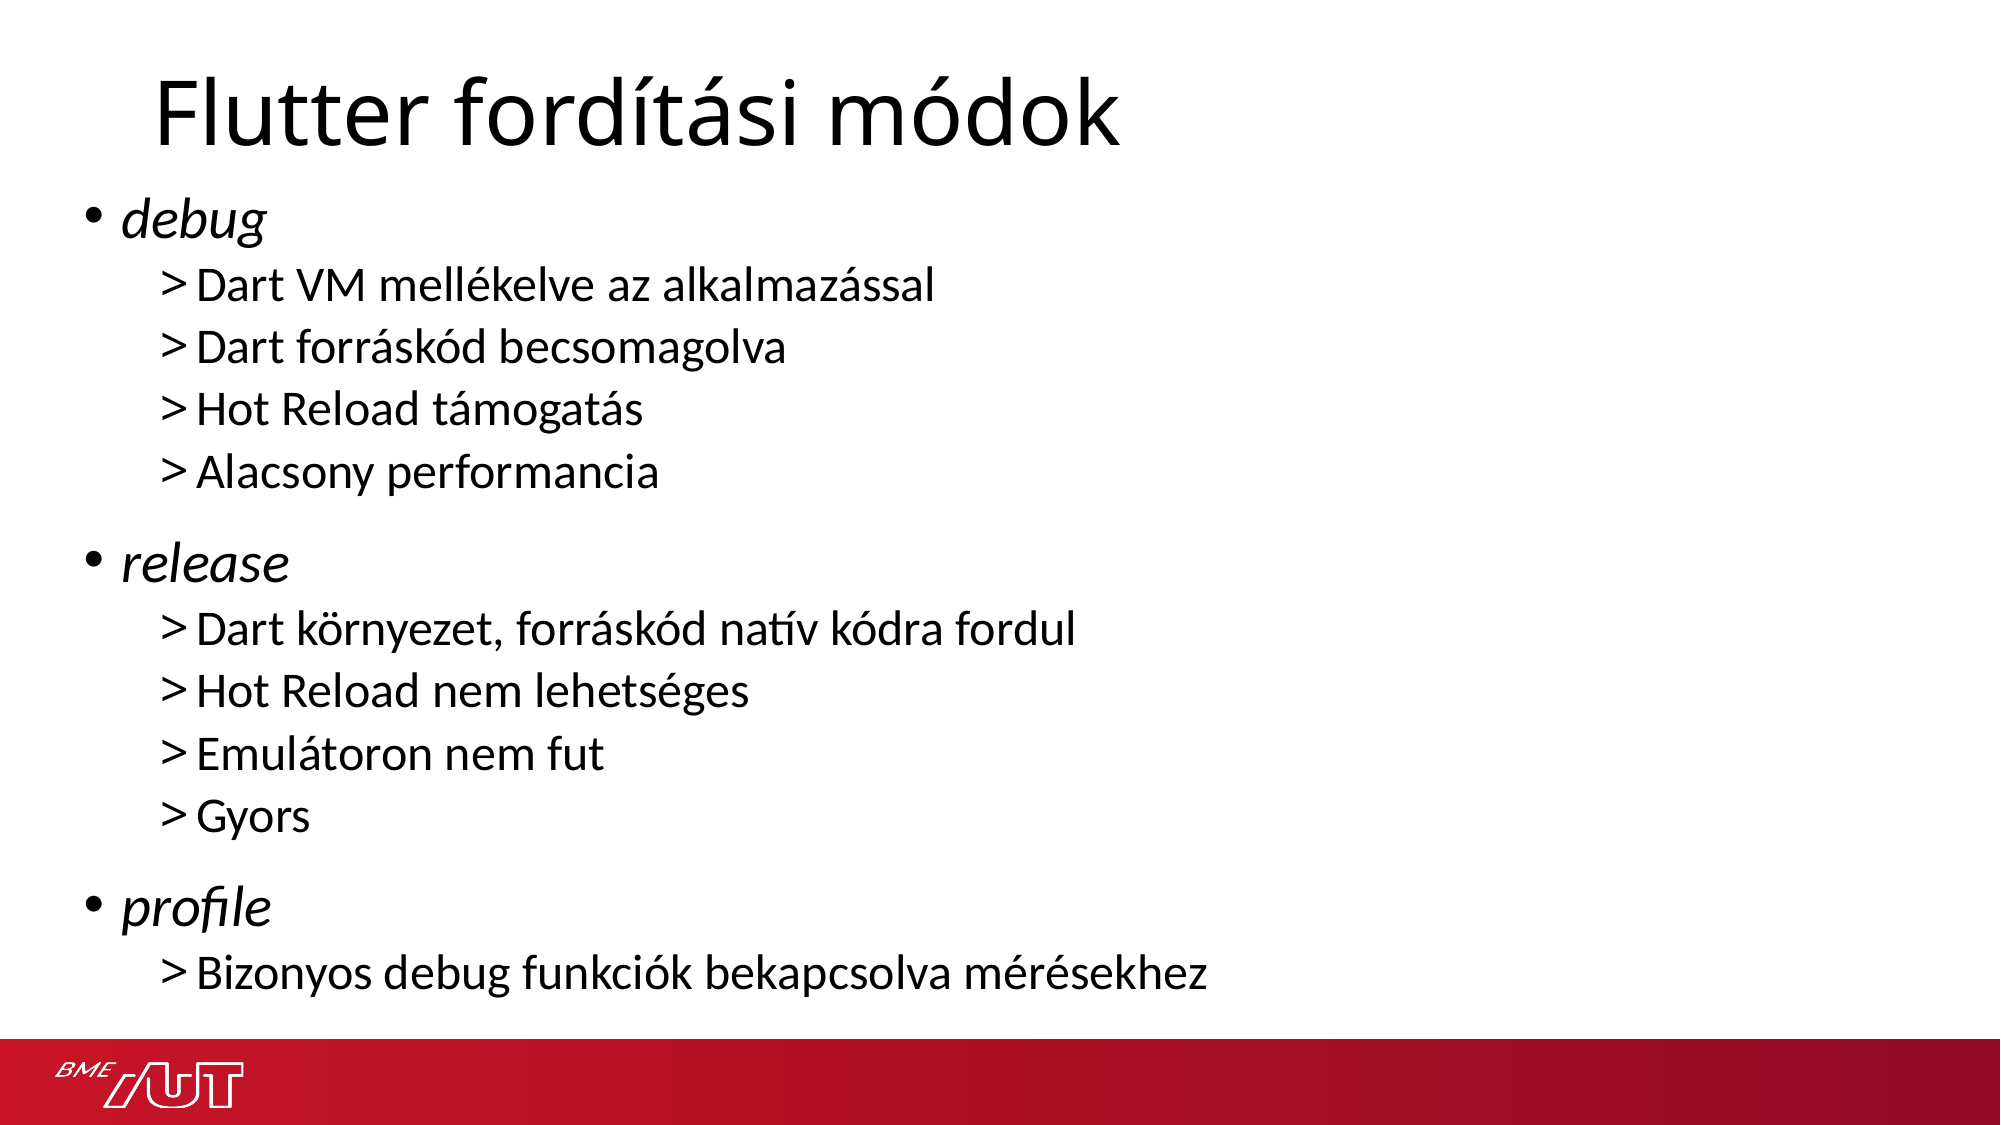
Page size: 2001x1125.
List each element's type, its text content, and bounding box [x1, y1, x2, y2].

list debug Dart VM mellékelve az alkalmazással Dart forráskód becsomagolva Hot Reload támogatás Alacsony performancia release Dart környezet, forráskód natív kódra fordul Hot Reload nem lehetséges Emulátoron nem fut Gyors profile Bizonyos debug funkciók bekapcsolva mérésekhez [68, 172, 1900, 1019]
title Flutter fordítási módok [137, 59, 1863, 172]
